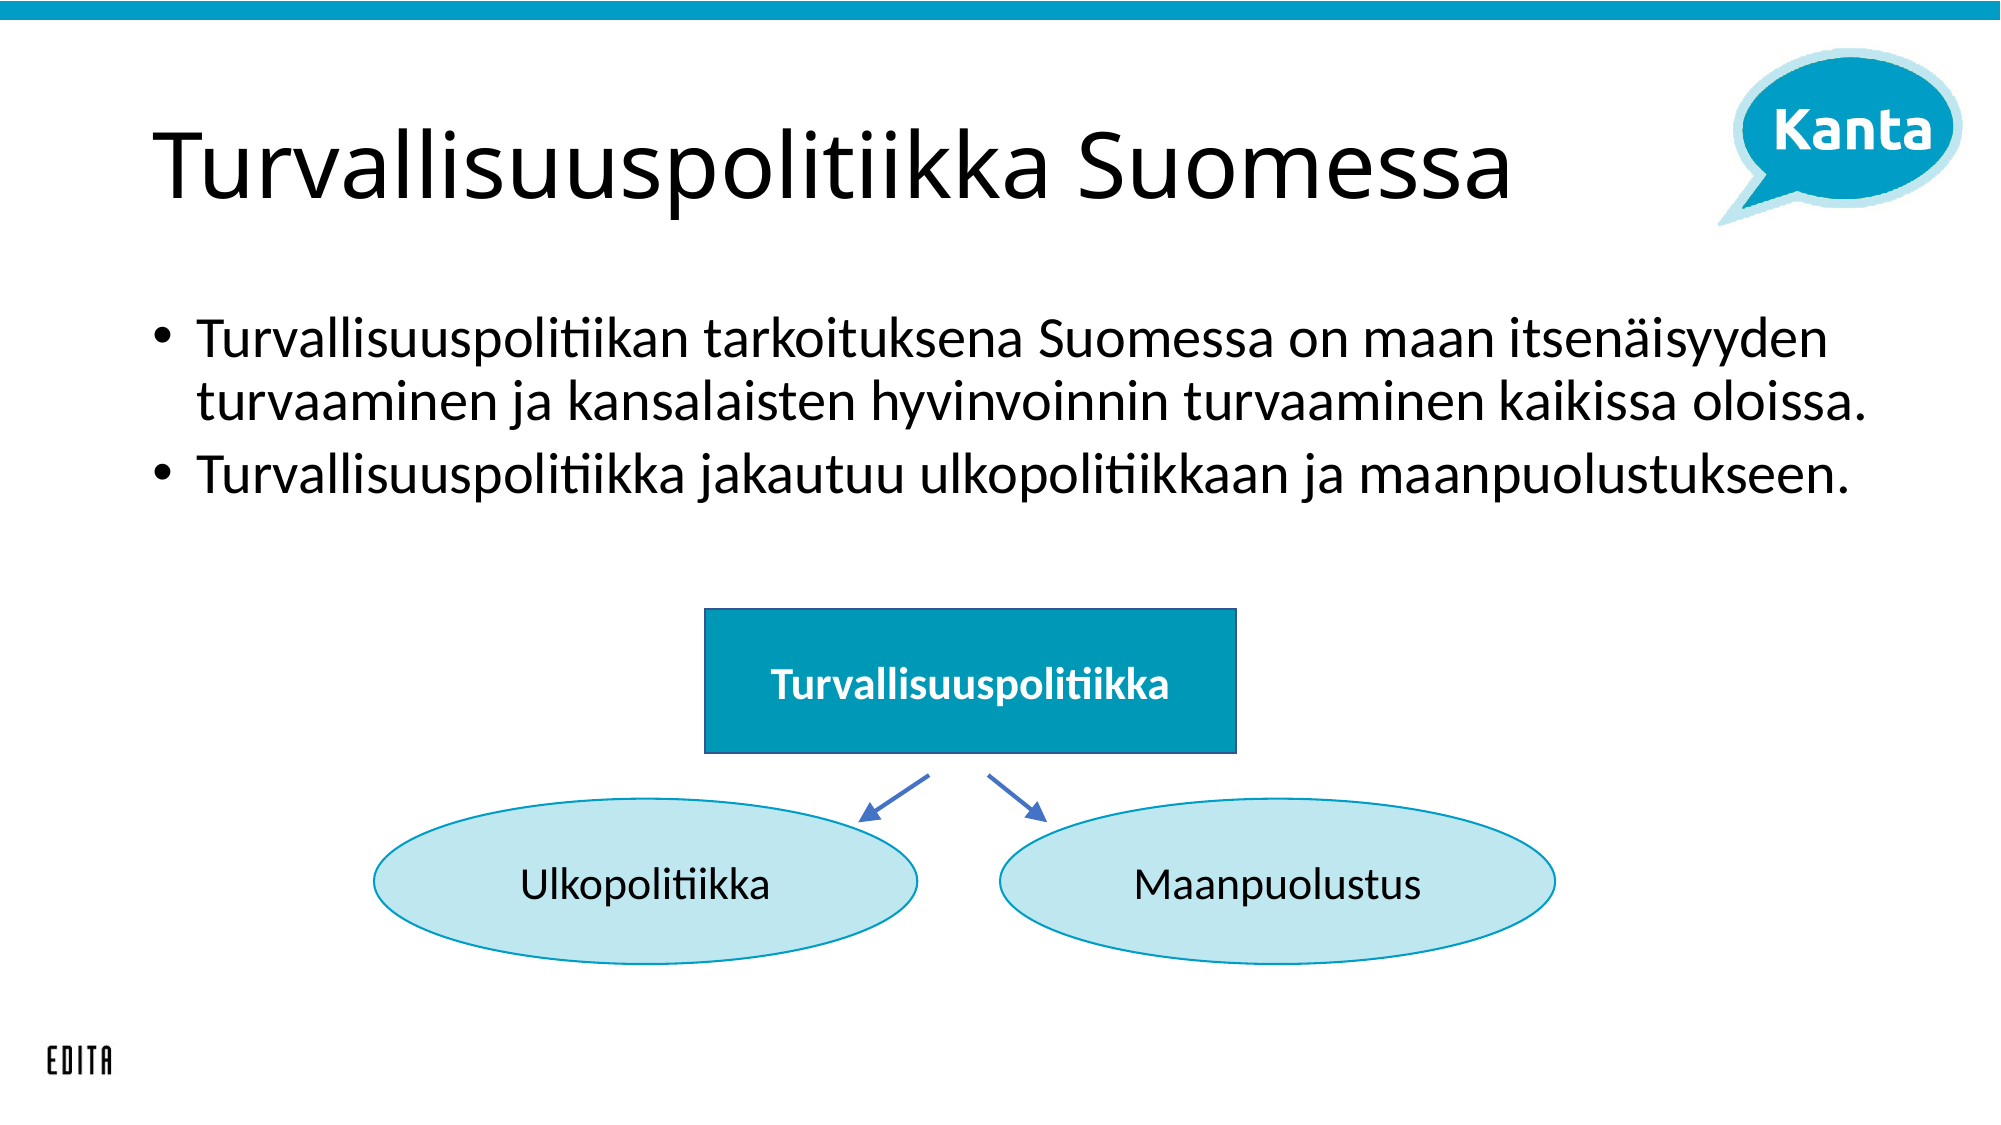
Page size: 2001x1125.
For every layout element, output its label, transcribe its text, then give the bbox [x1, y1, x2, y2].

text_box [858, 775, 930, 823]
text_box Maanpuolustus [998, 797, 1557, 966]
text_box Ulkopolitiikka [372, 797, 919, 966]
picture [0, 21, 2000, 1124]
text_box Turvallisuuspolitiikka [704, 608, 1237, 754]
list Turvallisuuspolitiikan tarkoituksena Suomessa on maan itsenäisyyden turvaaminen ja kansalaisten hyvinvoinnin turvaaminen kaikissa oloissa. Turvallisuuspolitiikka jakautuu ulkopolitiikkaan ja maanpuolustukseen. [137, 299, 1911, 1014]
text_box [988, 775, 1048, 823]
title Turvallisuuspolitiikka Suomessa [137, 59, 1863, 278]
